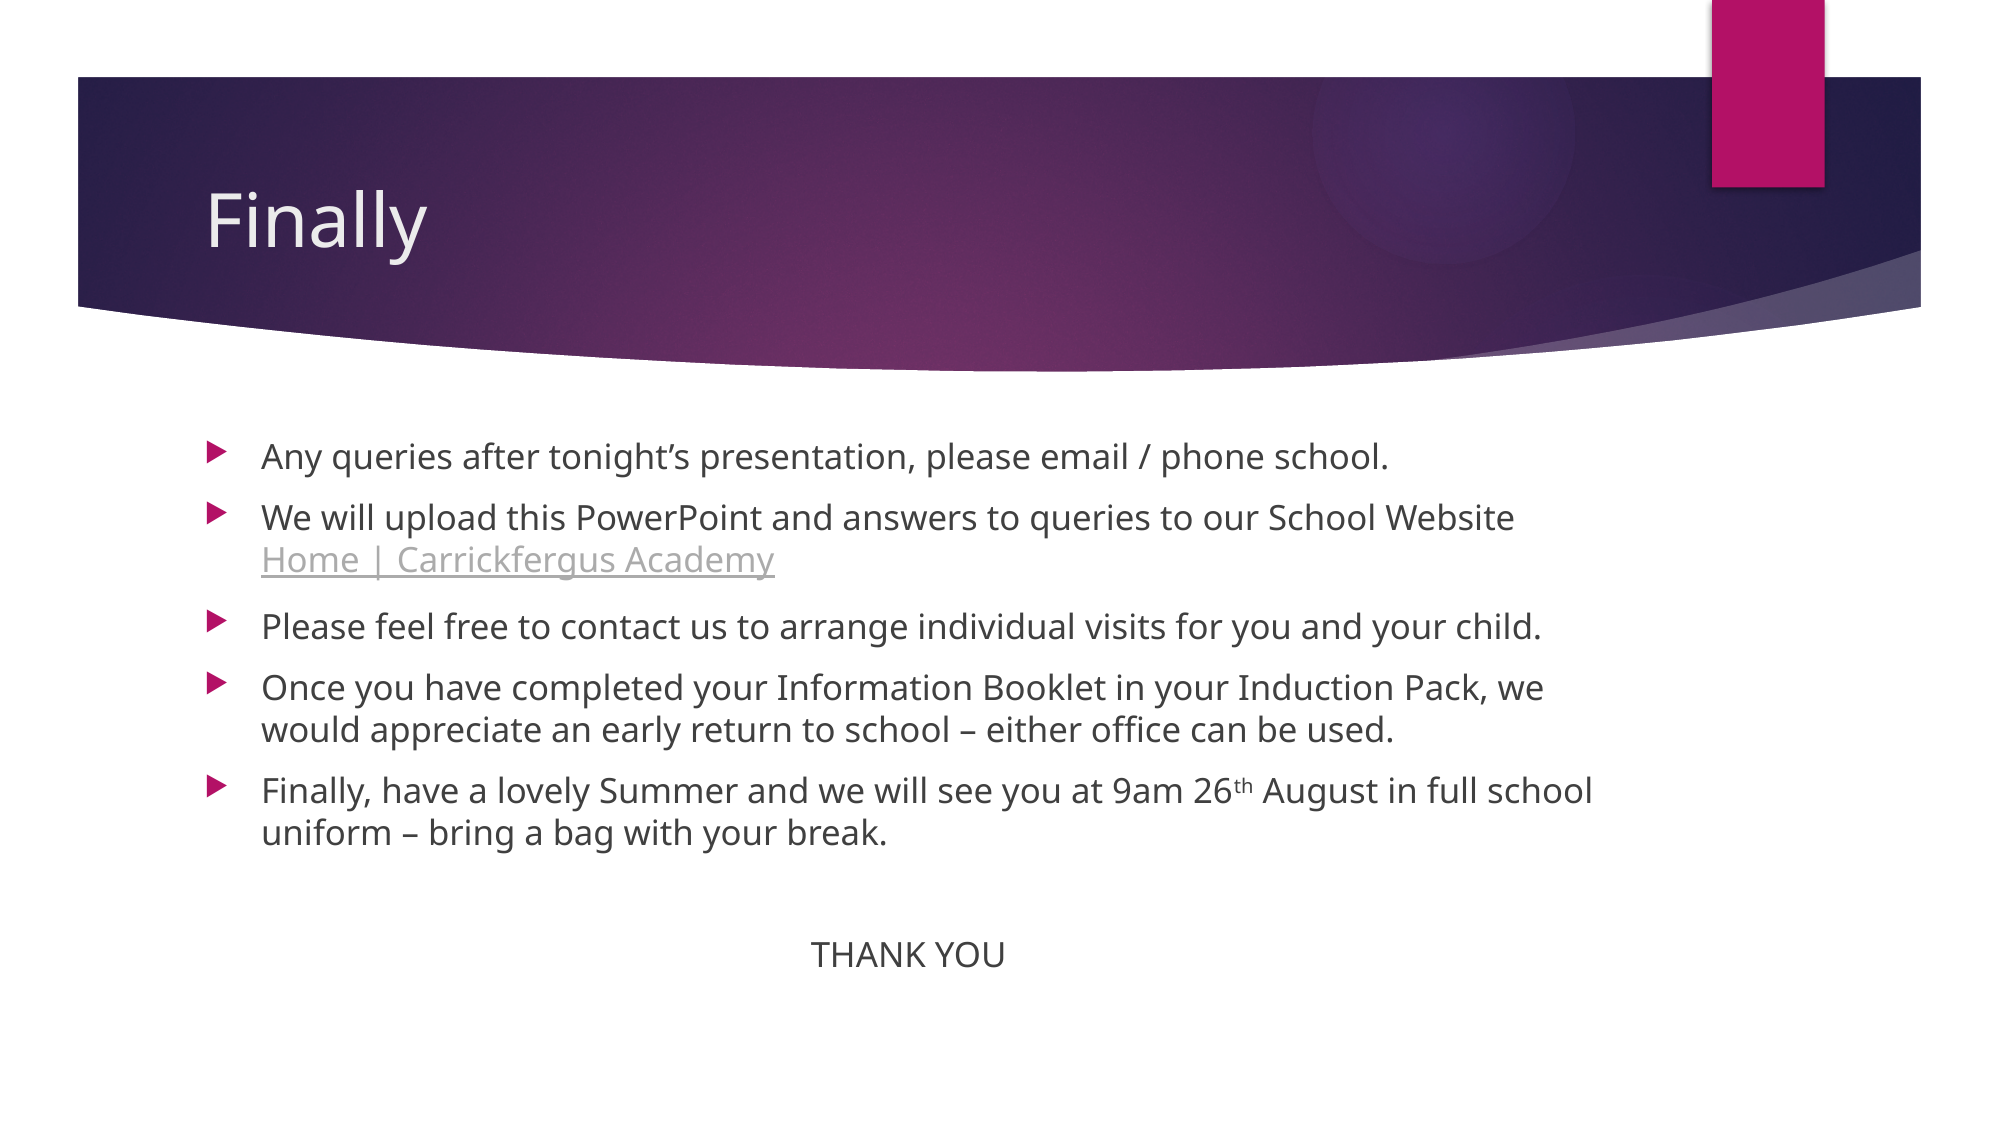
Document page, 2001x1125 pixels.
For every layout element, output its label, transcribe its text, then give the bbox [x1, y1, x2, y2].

list Any queries after tonight’s presentation, please email / phone school. We will upload this PowerPoint and answers to queries to our School Website Home | Carrickfergus Academy Please feel free to contact us to arrange individual visits for you and your child. Once you have completed your Information Booklet in your Induction Pack, we would appreciate an early return to school – either office can be used. Finally, have a lovely Summer and we will see you at 9am 26th August in full school uniform – bring a bag with your break. THANK YOU [189, 427, 1638, 988]
title Finally [189, 159, 1627, 276]
